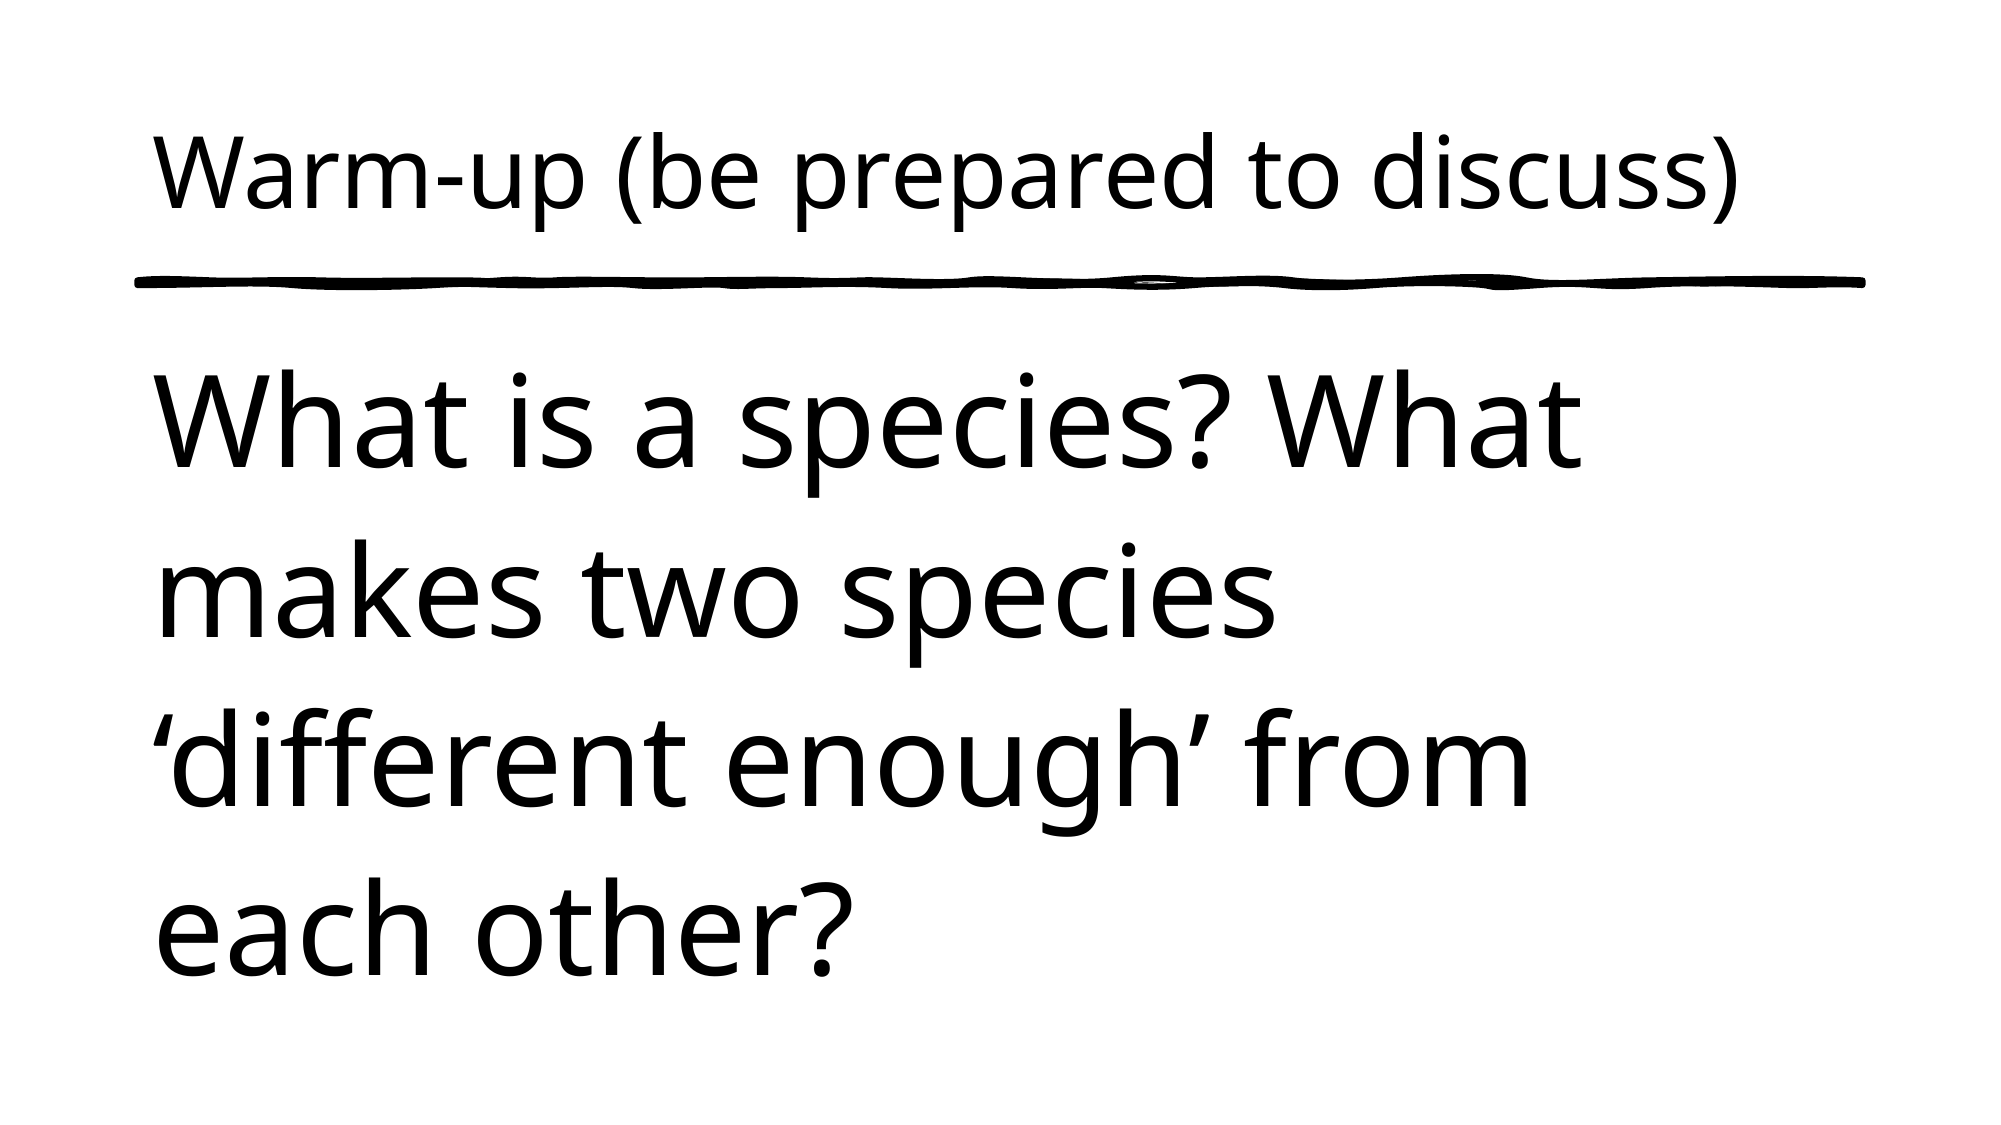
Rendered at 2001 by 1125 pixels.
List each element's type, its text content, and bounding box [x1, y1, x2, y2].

list What is a species? What makes two species ‘different enough’ from each other? [137, 316, 1863, 1014]
title Warm-up (be prepared to discuss) [137, 59, 1863, 278]
